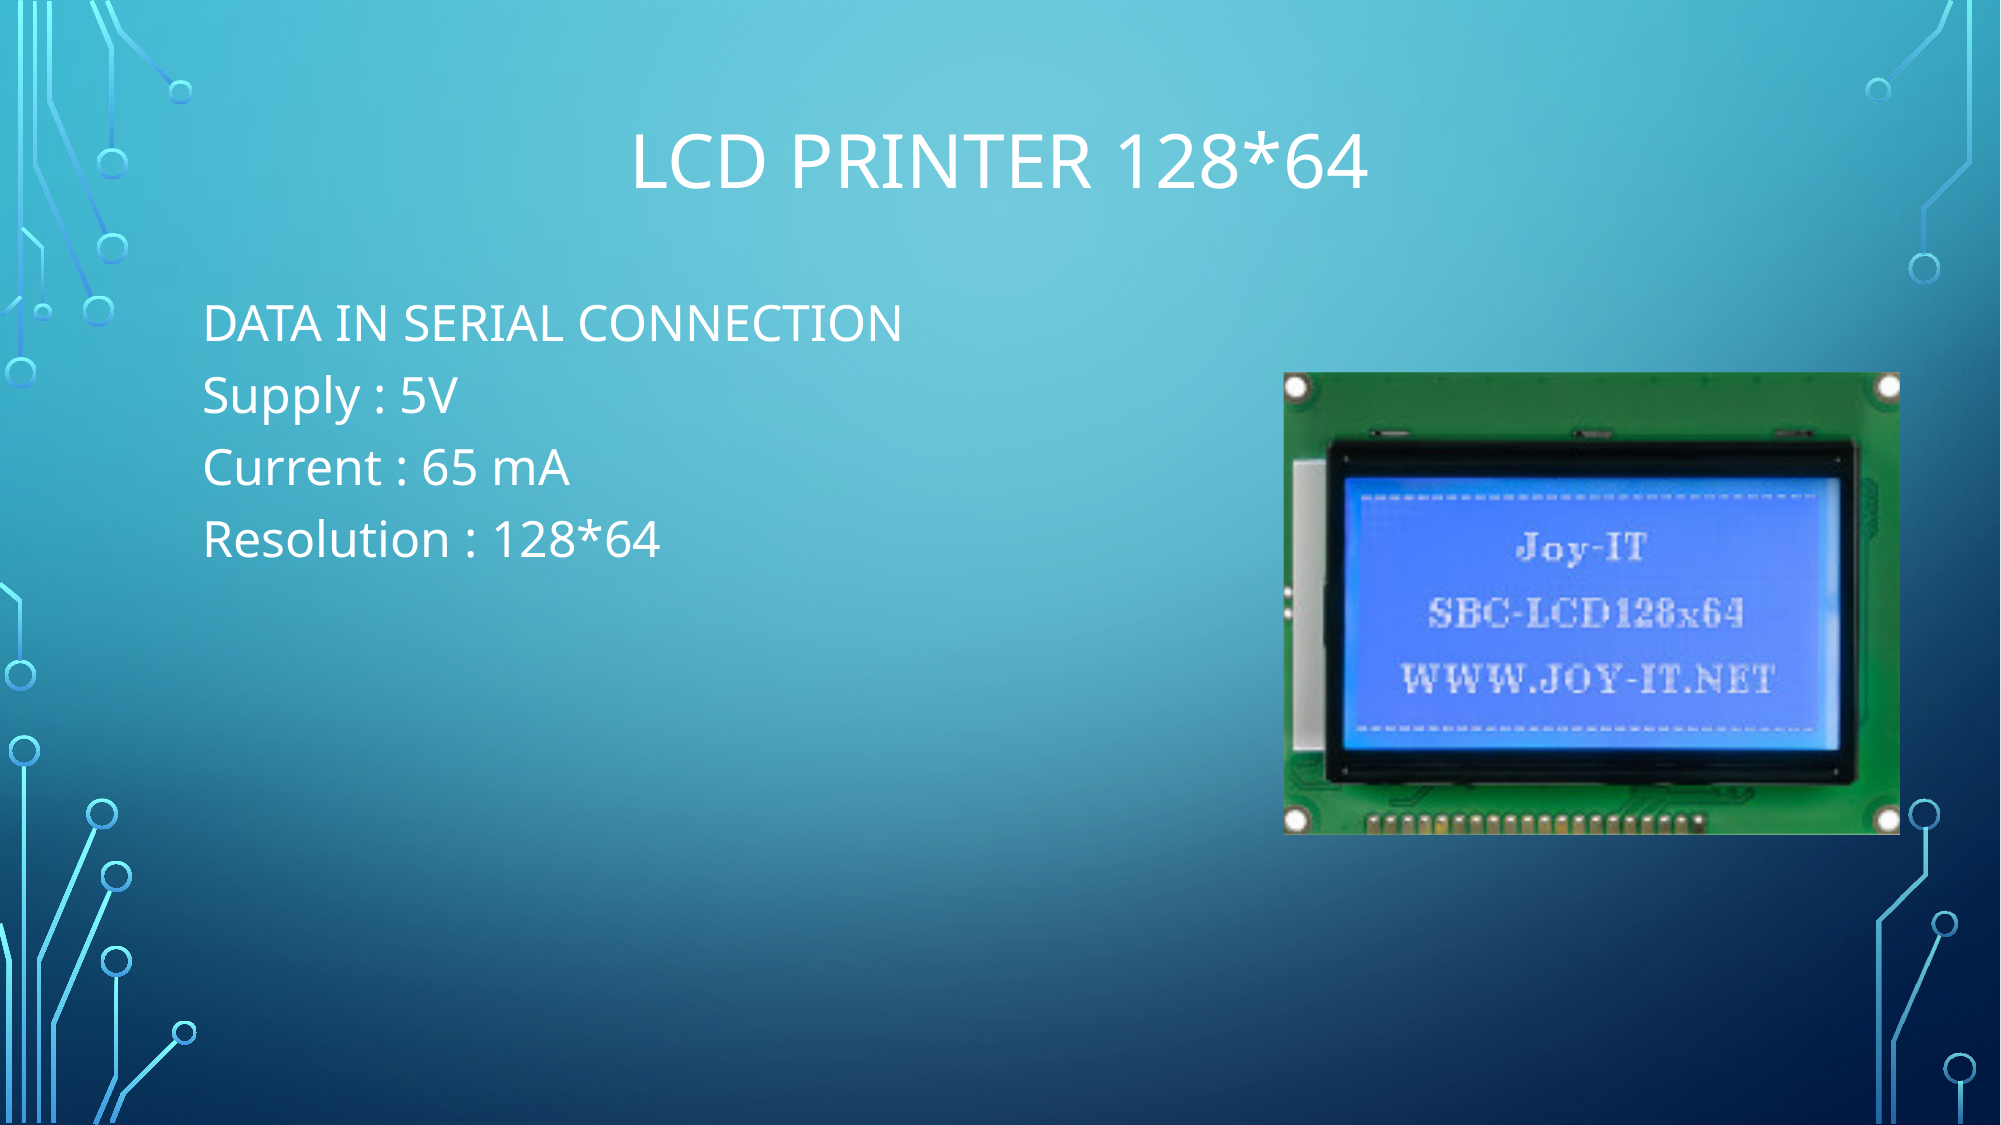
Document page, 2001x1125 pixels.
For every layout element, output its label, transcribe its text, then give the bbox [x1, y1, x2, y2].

picture [1283, 372, 1901, 836]
title LCD PRINTER 128*64 [187, 101, 1813, 227]
list DATA IN SERIAL CONNECTION Supply : 5V Current : 65 mA Resolution : 128*64 [187, 272, 1813, 853]
